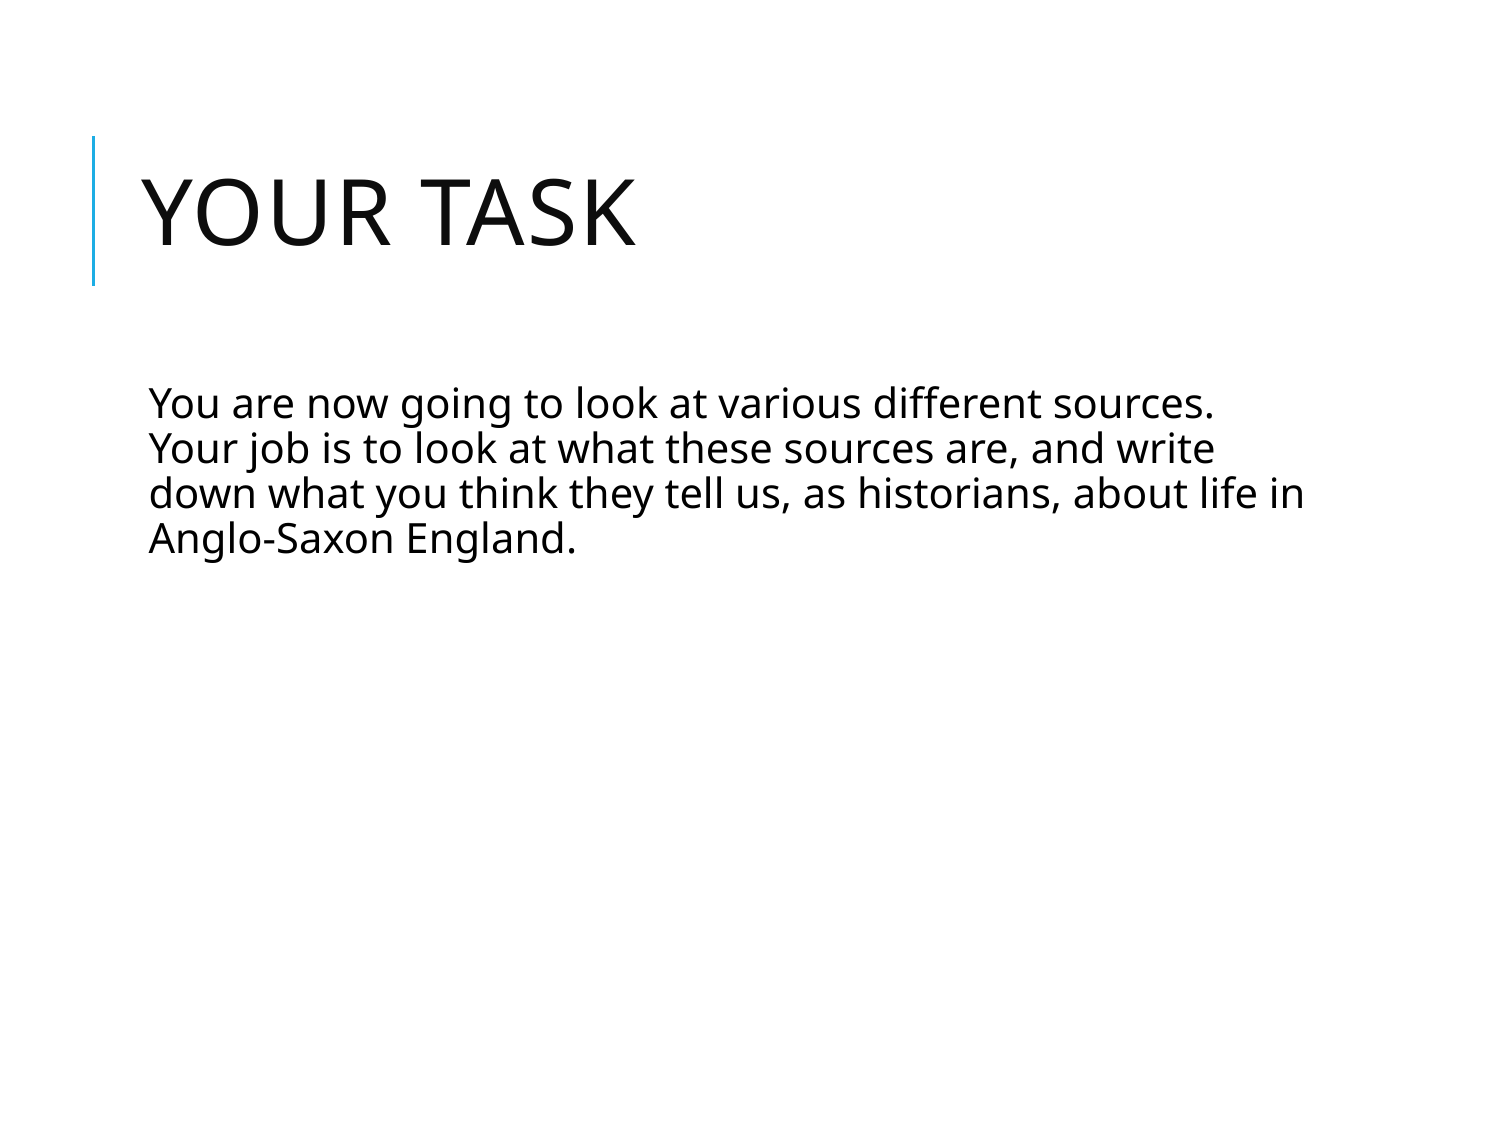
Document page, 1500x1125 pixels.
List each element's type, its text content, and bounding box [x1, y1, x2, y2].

list You are now going to look at various different sources. Your job is to look at what these sources are, and write down what you think they tell us, as historians, about life in Anglo-Saxon England. [126, 375, 1322, 1035]
title Your task [126, 96, 1322, 342]
